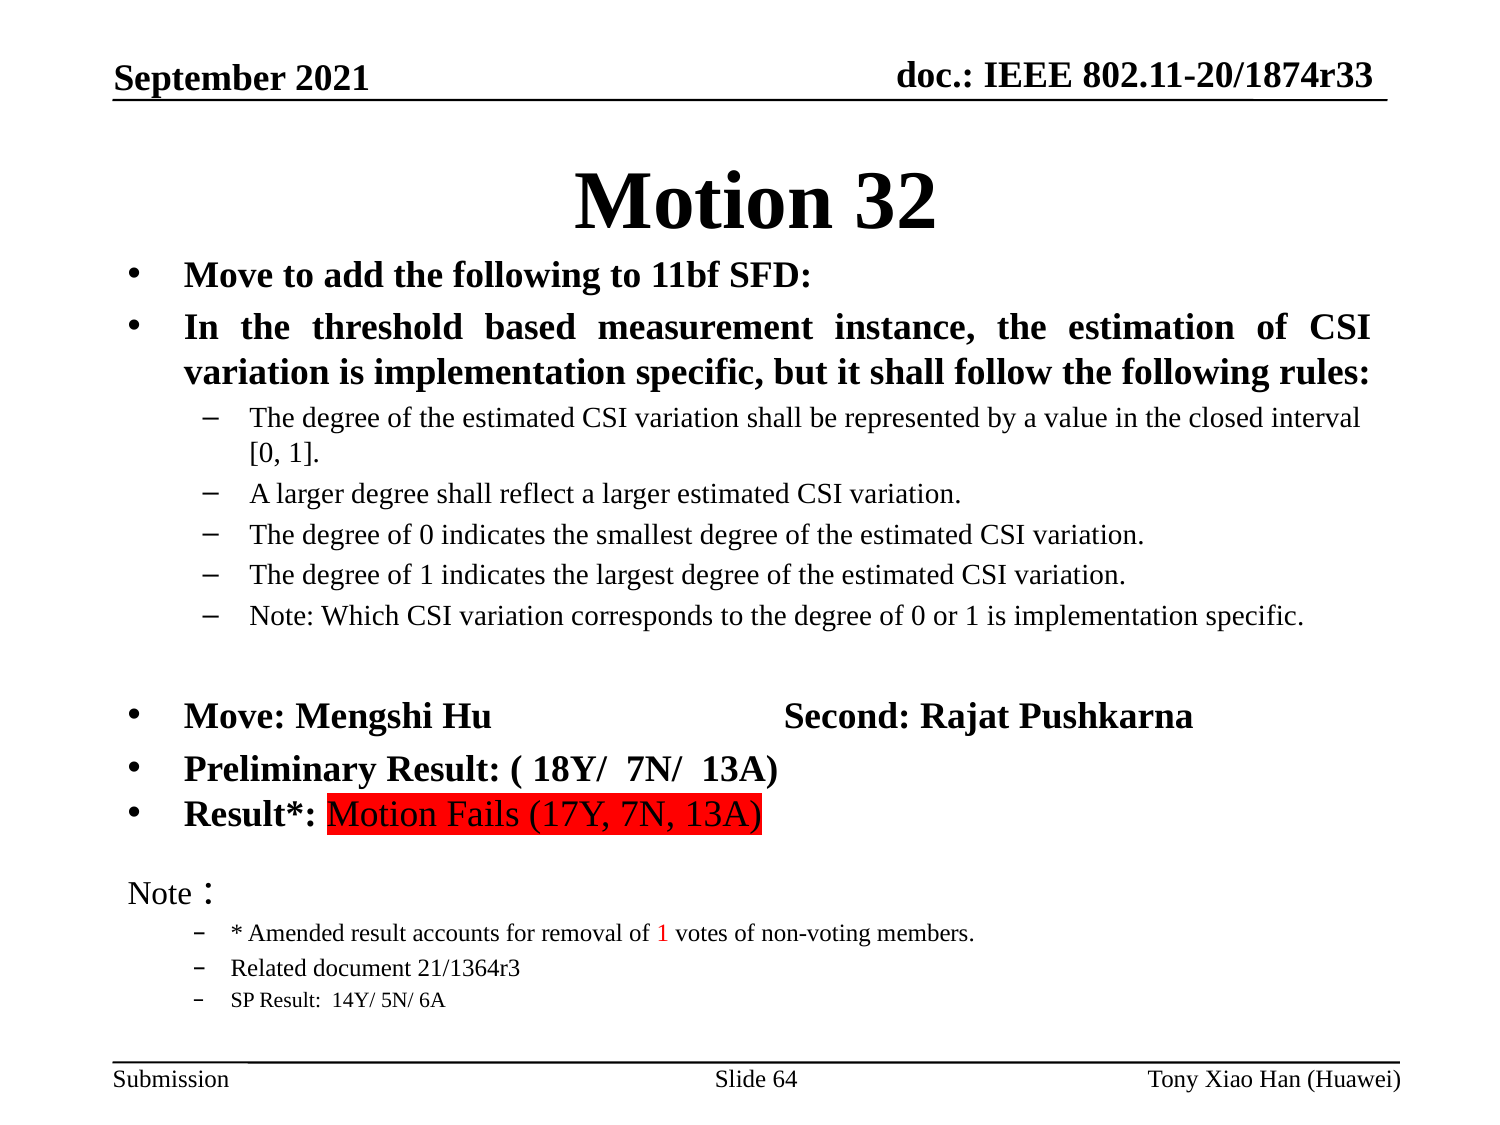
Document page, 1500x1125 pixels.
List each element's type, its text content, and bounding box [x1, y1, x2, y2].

footer Tony Xiao Han (Huawei) [999, 1061, 1402, 1093]
text_box Motion 32 [118, 137, 1394, 275]
slide_number Slide 64 [712, 1061, 800, 1093]
text_box Move to add the following to 11bf SFD: In the threshold based measurement instance, the estimation of CSI variation is implementation specific, but it shall follow the following rules: The degree of the estimated CSI variation shall be represented by a value in the closed interval [0, 1]. A larger degree shall reflect a larger estimated CSI variation. The degree of 0 indicates the smallest degree of the estimated CSI variation. The degree of 1 indicates the largest degree of the estimated CSI variation. Note: Which CSI variation corresponds to the degree of 0 or 1 is implementation specific. Move: Mengshi Hu Second: Rajat Pushkarna Preliminary Result: ( 18Y/ 7N/ 13A) Result*: Motion Fails (17Y, 7N, 13A) Note： * Amended result accounts for removal of 1 votes of non-voting members. Related document 21/1364r3 SP Result: 14Y/ 5N/ 6A [112, 212, 1388, 900]
